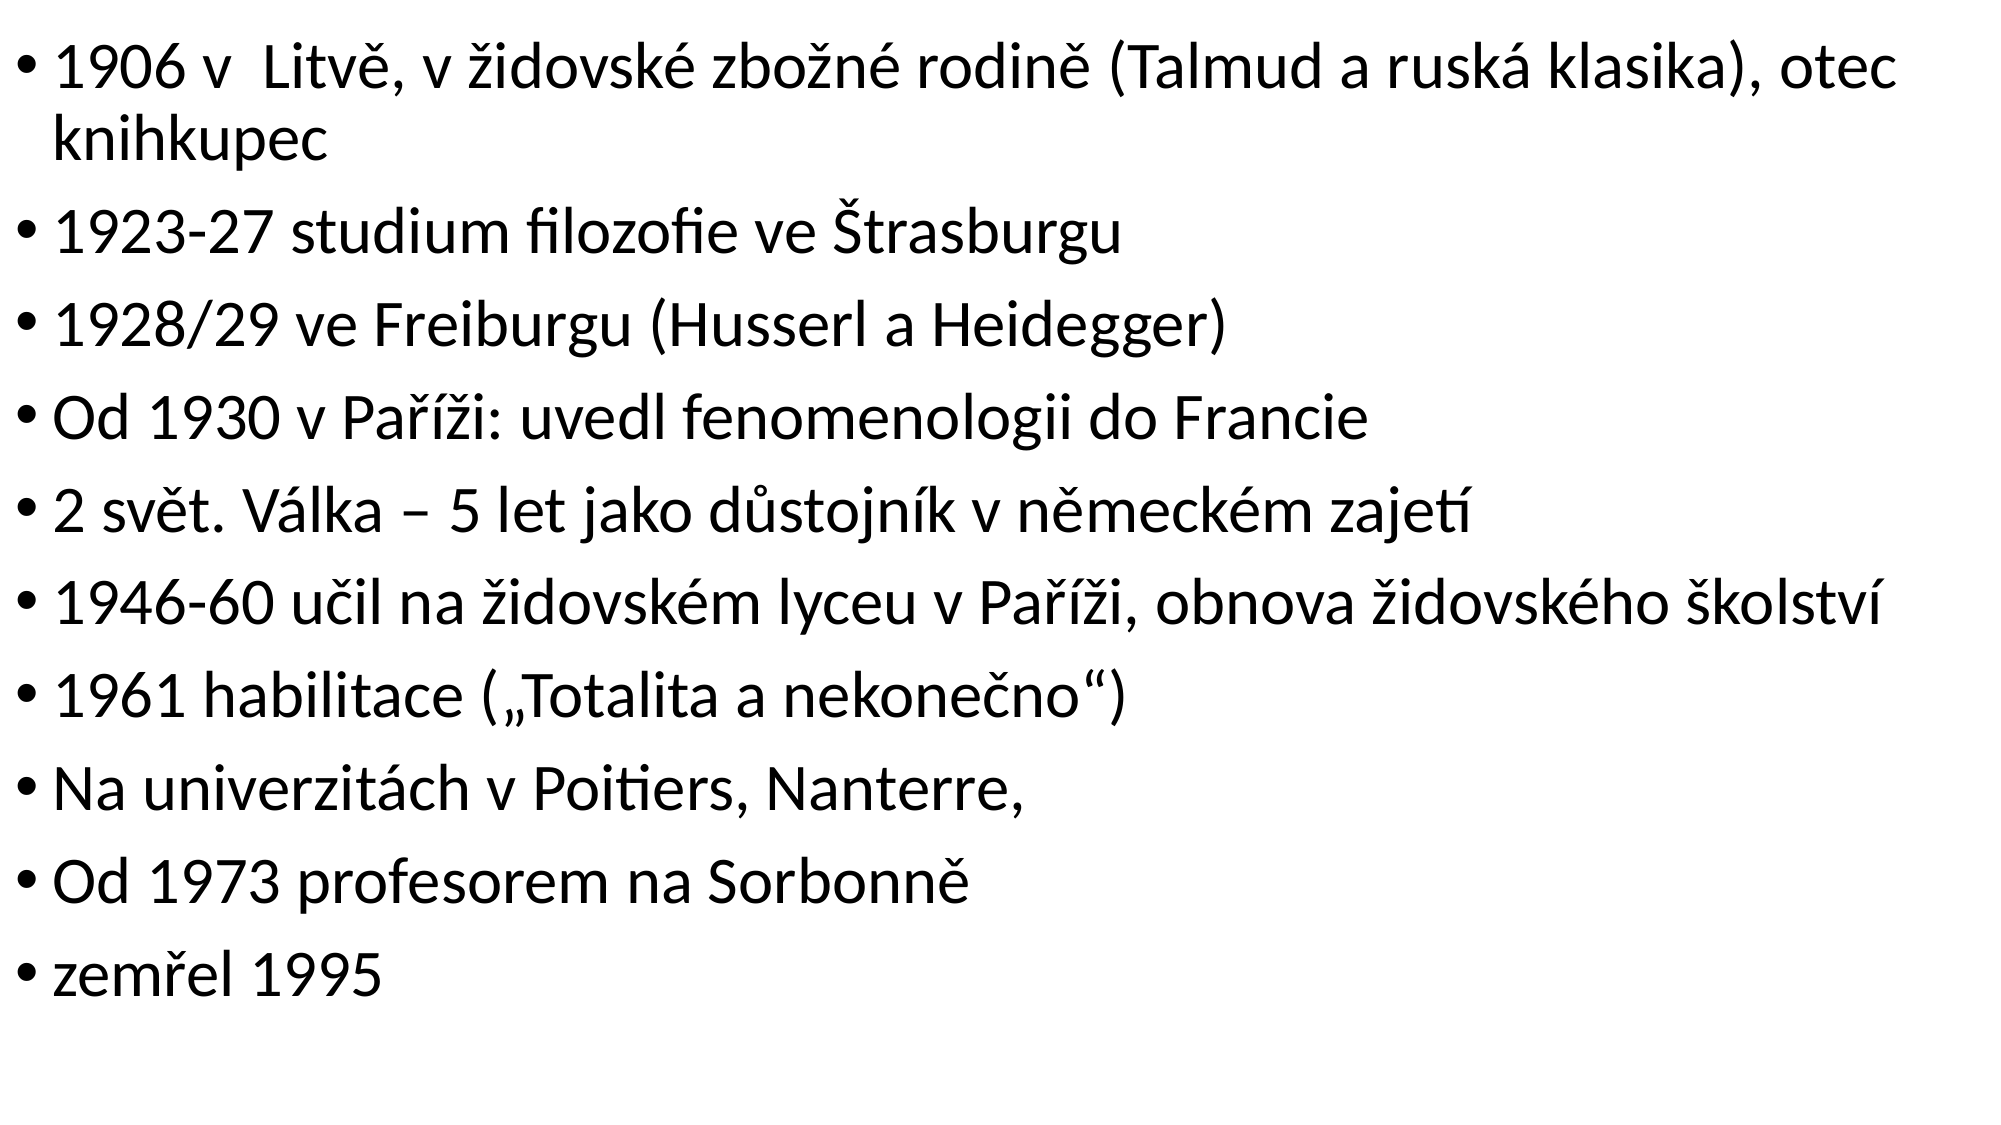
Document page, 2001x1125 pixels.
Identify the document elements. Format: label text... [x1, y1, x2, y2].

list 1906 v Litvě, v židovské zbožné rodině (Talmud a ruská klasika), otec knihkupec 1923-27 studium filozofie ve Štrasburgu 1928/29 ve Freiburgu (Husserl a Heidegger) Od 1930 v Paříži: uvedl fenomenologii do Francie 2 svět. Válka – 5 let jako důstojník v německém zajetí 1946-60 učil na židovském lyceu v Paříži, obnova židovského školství 1961 habilitace („Totalita a nekonečno“) Na univerzitách v Poitiers, Nanterre, Od 1973 profesorem na Sorbonně zemřel 1995 [0, 23, 2000, 1125]
